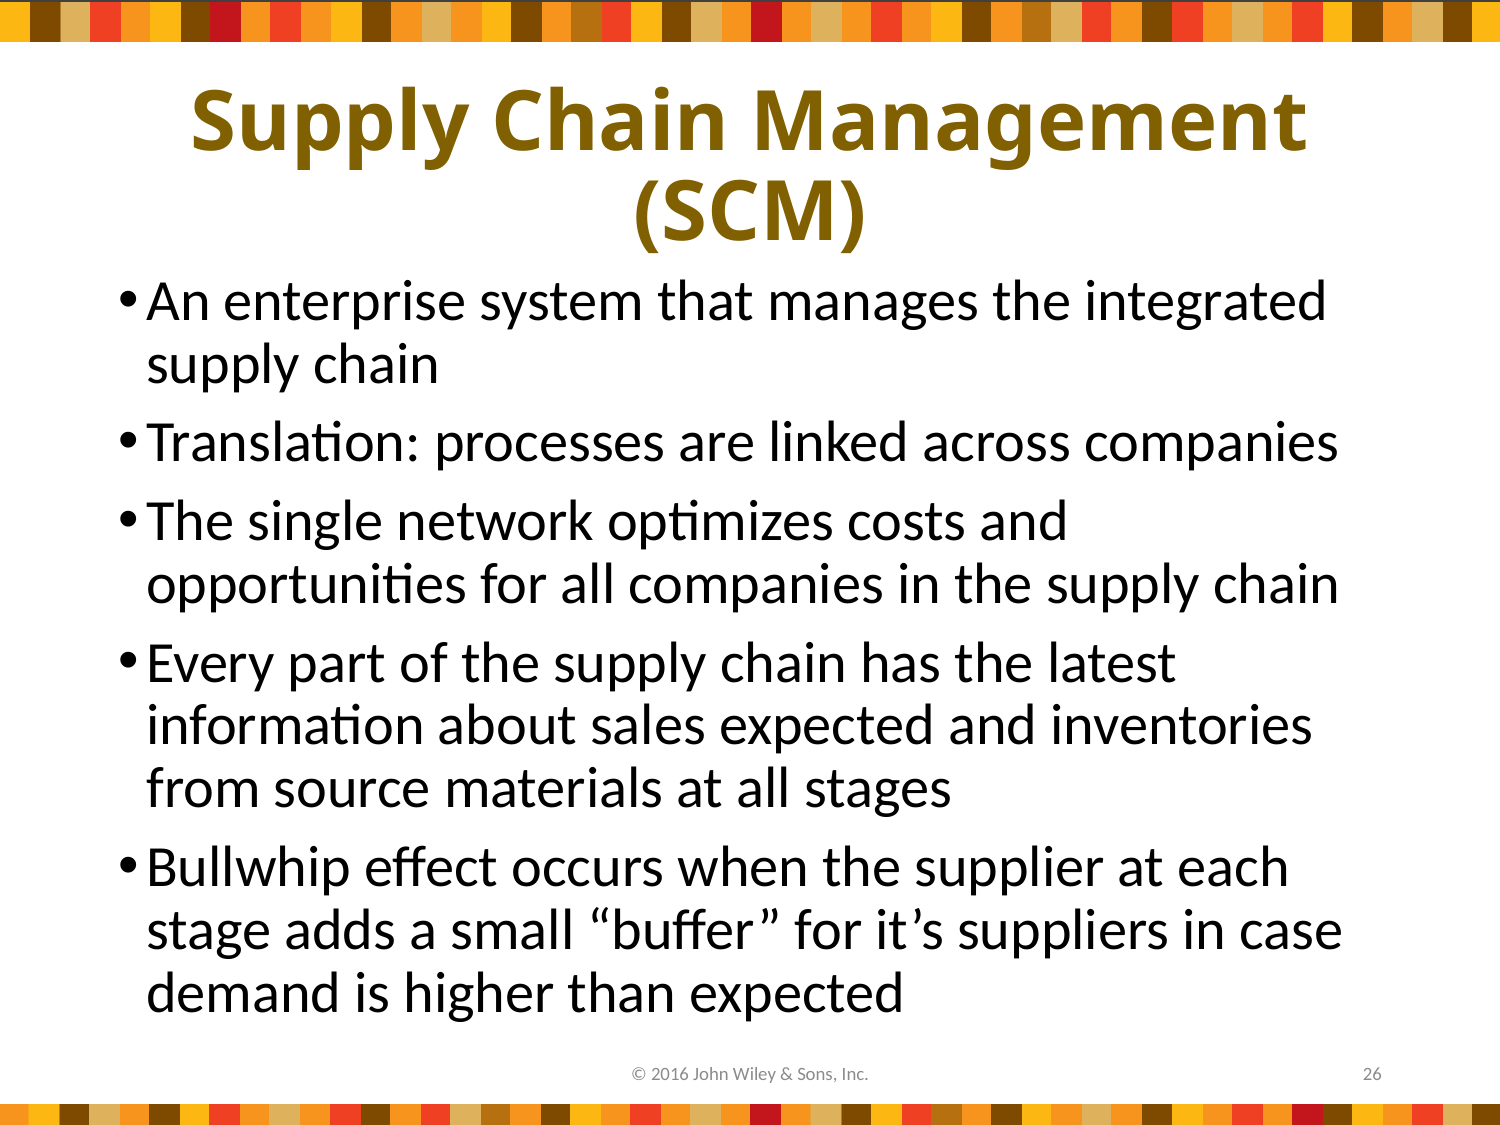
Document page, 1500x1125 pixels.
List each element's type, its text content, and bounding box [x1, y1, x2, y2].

footer © 2016 John Wiley & Sons, Inc. [496, 1042, 1004, 1103]
list An enterprise system that manages the integrated supply chain Translation: processes are linked across companies The single network optimizes costs and opportunities for all companies in the supply chain Every part of the supply chain has the latest information about sales expected and inventories from source materials at all stages Bullwhip effect occurs when the supplier at each stage adds a small “buffer” for it’s suppliers in case demand is higher than expected [103, 262, 1397, 1014]
slide_number 26 [1059, 1042, 1397, 1103]
title Supply Chain Management (SCM) [103, 59, 1397, 262]
